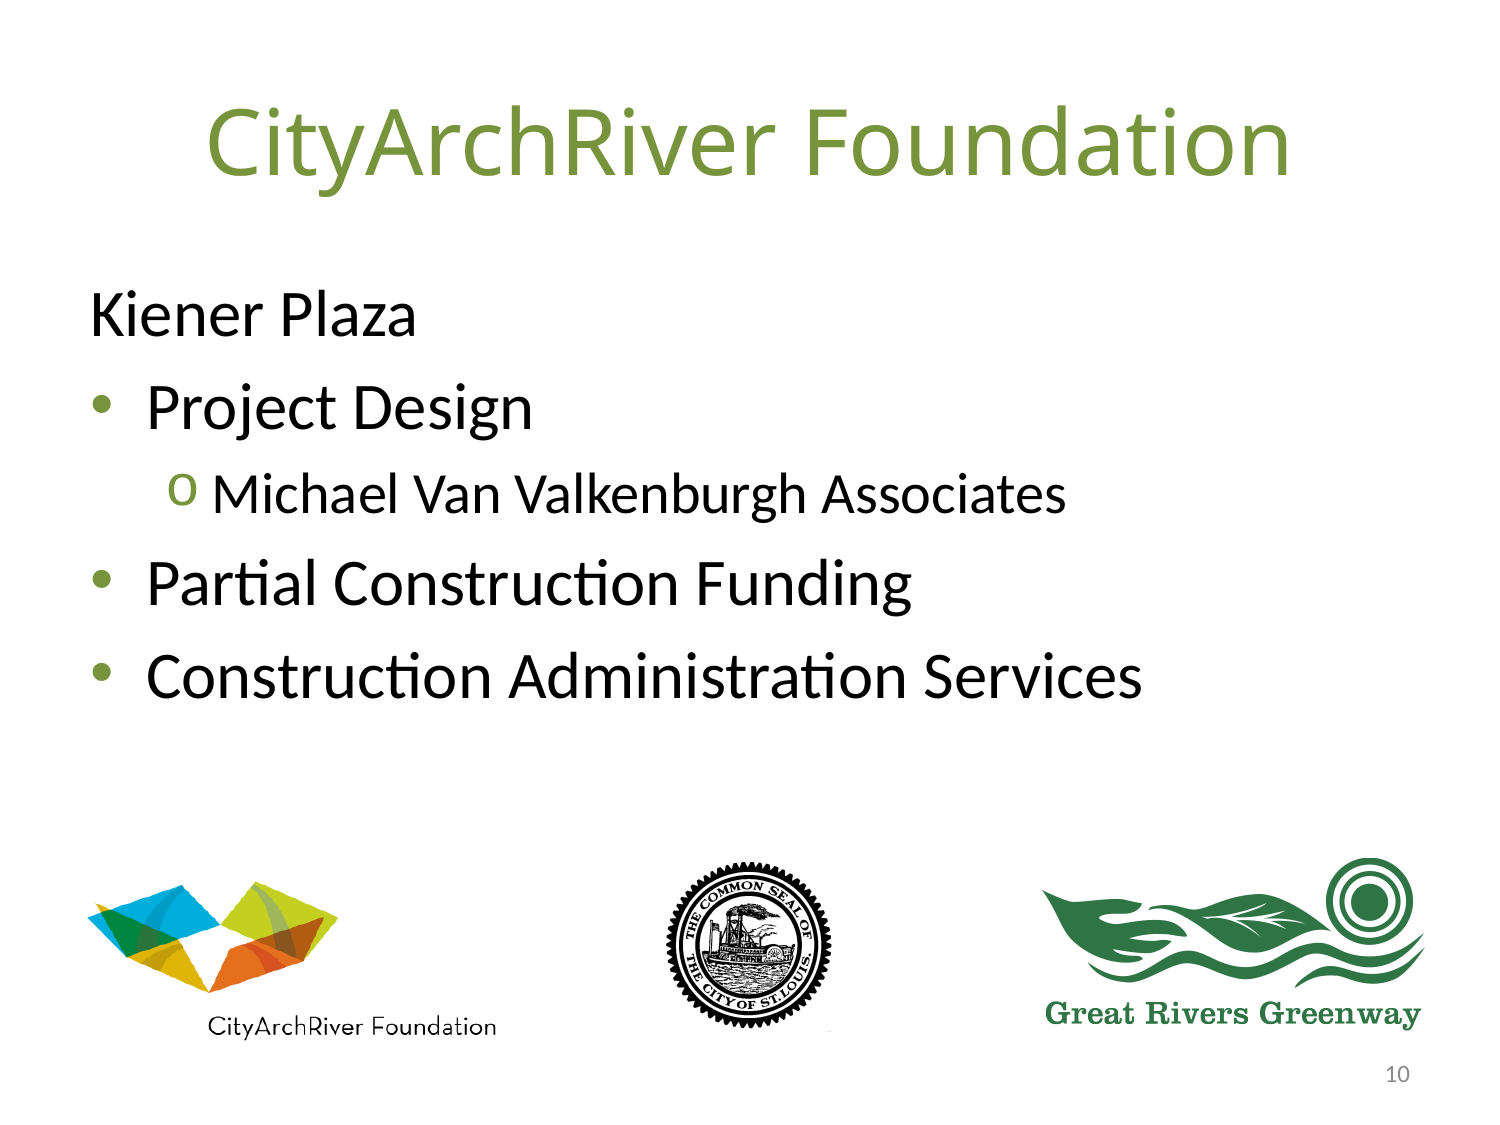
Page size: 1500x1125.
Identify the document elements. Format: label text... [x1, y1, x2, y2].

picture [665, 1005, 832, 1033]
list Kiener Plaza Project Design Michael Van Valkenburgh Associates Partial Construction Funding Construction Administration Services [75, 262, 1425, 1005]
slide_number 10 [1074, 1042, 1425, 1103]
picture [75, 1005, 508, 1064]
picture [1042, 1005, 1425, 1033]
title CityArchRiver Foundation [75, 45, 1425, 233]
